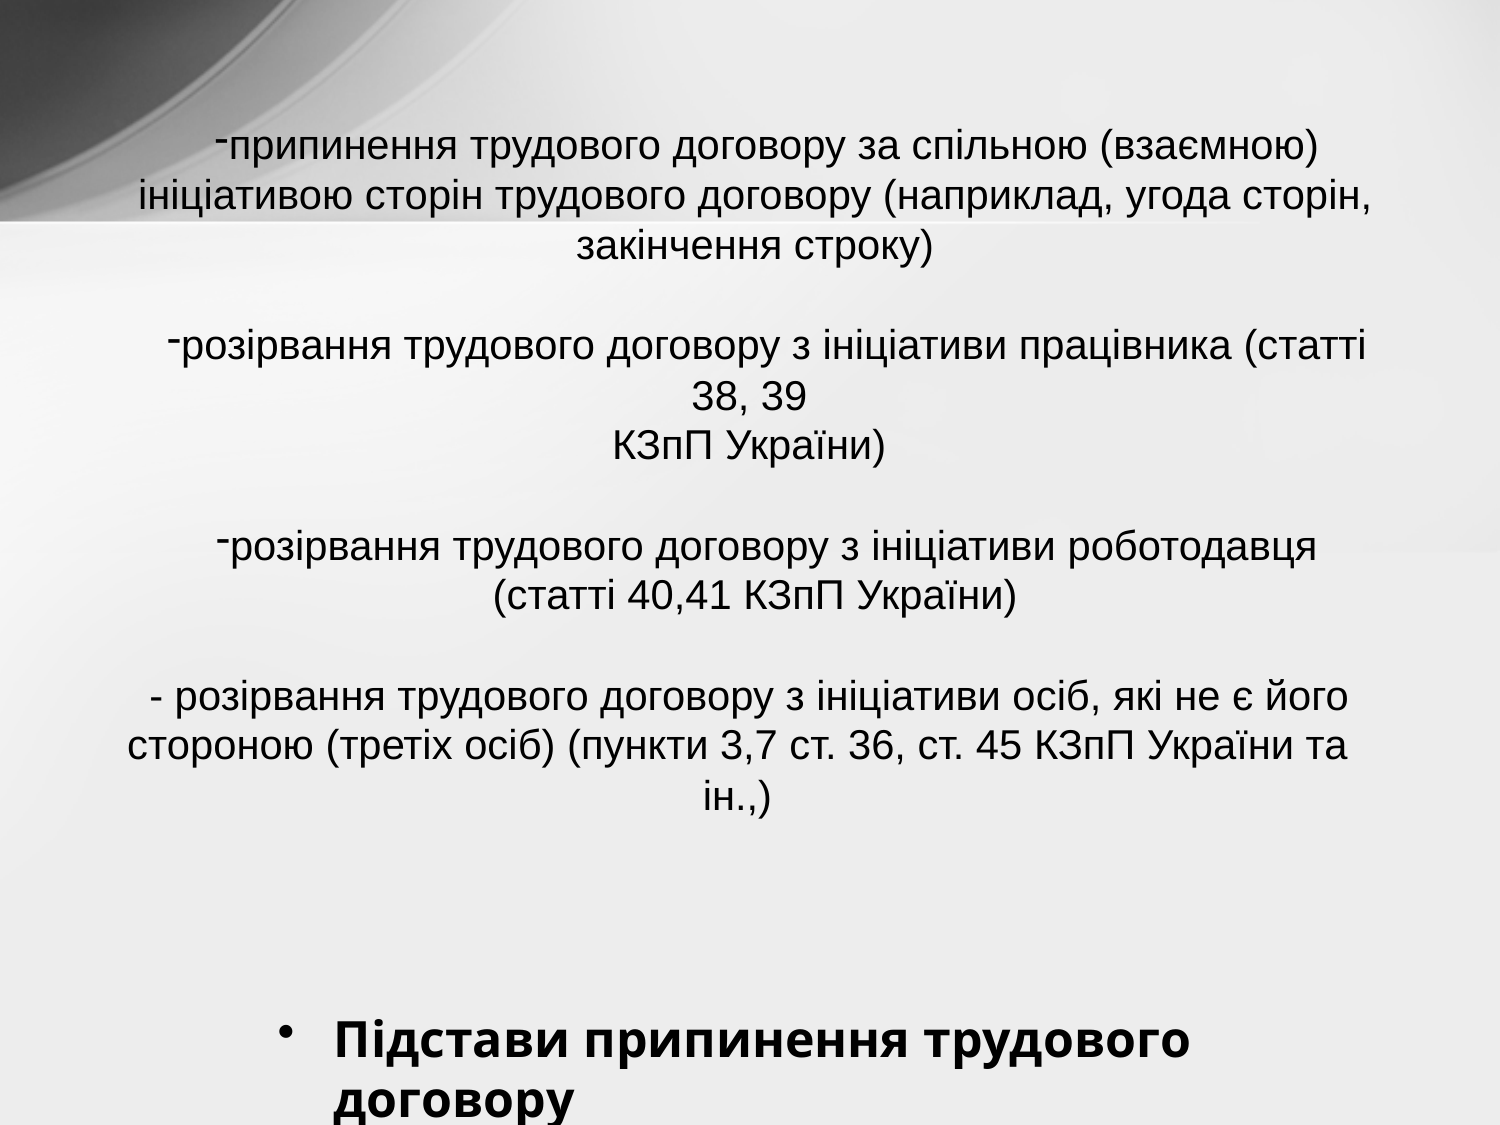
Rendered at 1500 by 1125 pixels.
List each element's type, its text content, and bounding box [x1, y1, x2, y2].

list Підстави припинення трудового договору [262, 999, 1376, 1101]
picture [0, 0, 1500, 1125]
text_box припинення трудового договору за спільною (взаємною) ініціативою сторін трудового договору (наприклад, угода сторін, закінчення строку) розірвання трудового договору з ініціативи працівника (статті 38, 39 КЗпП України) розірвання трудового договору з ініціативи роботодавця (статті 40,41 КЗпП України) - розірвання трудового договору з ініціативи осіб, які не є його стороною (третіх осіб) (пункти 3,7 ст. 36, ст. 45 КЗпП України та ін.,) [87, 110, 1388, 826]
